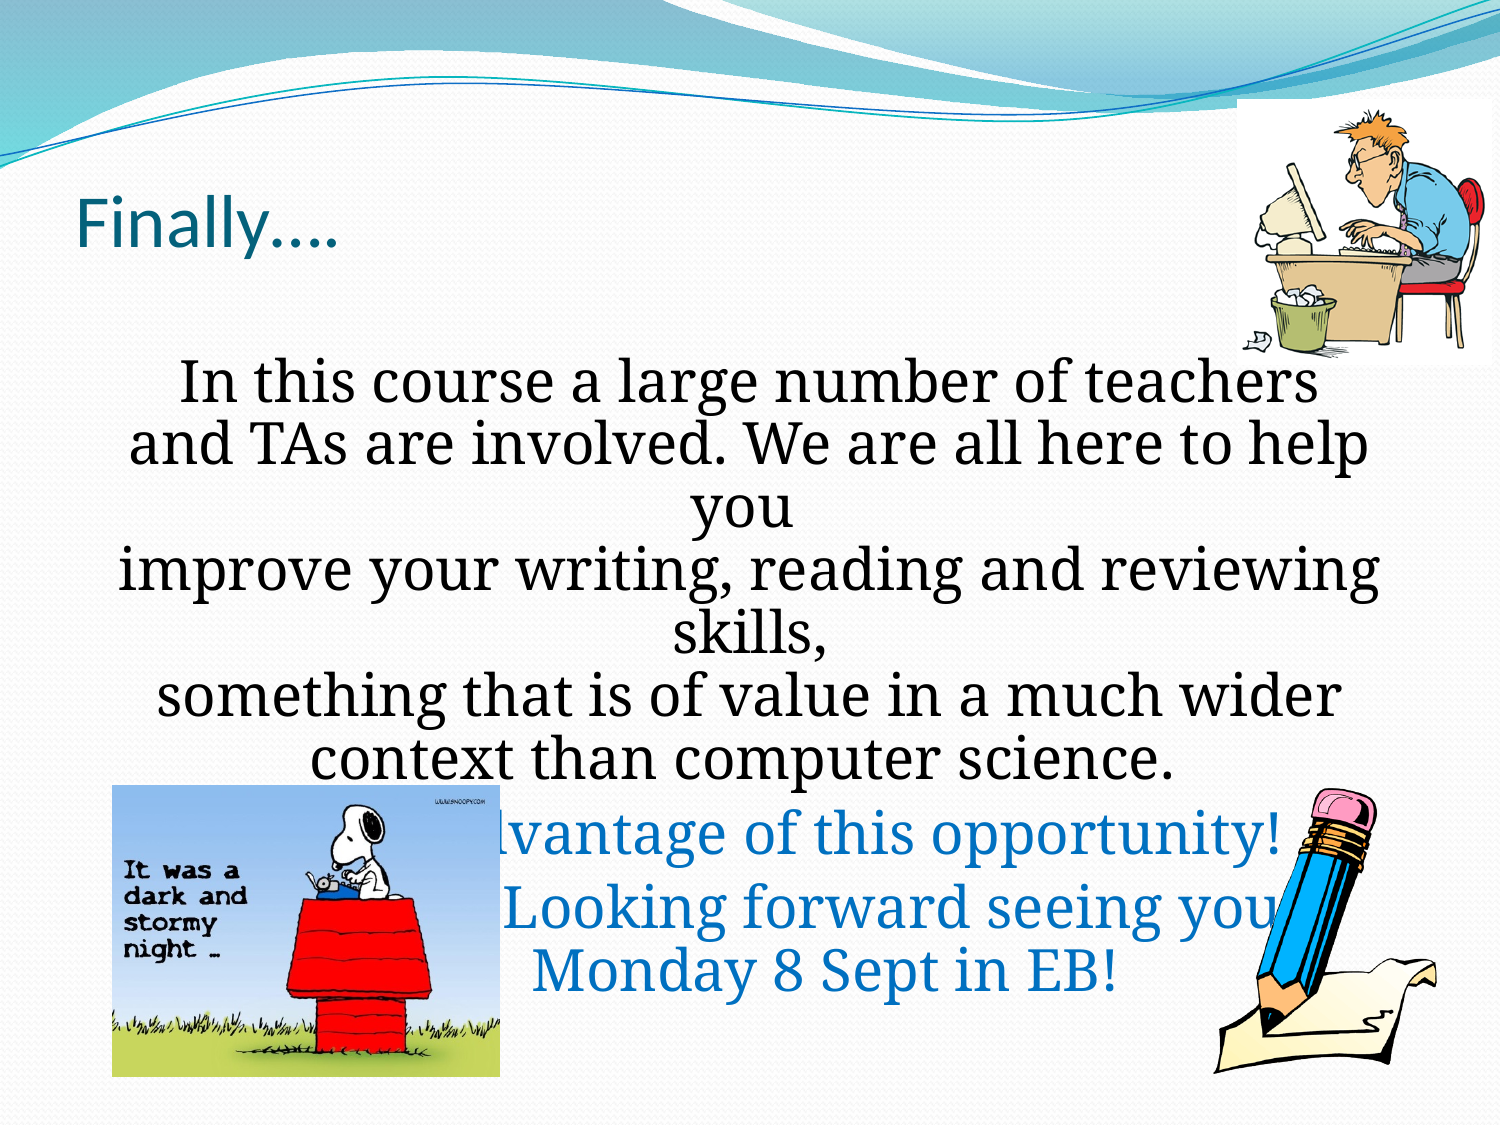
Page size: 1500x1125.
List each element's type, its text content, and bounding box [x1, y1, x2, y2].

picture [1212, 787, 1438, 1074]
picture [1237, 99, 1493, 365]
title Finally…. [74, 74, 1426, 262]
list In this course a large number of teachers and TAs are involved. We are all here to help you improve your writing, reading and reviewing skills, something that is of value in a much wider context than computer science. Do take advantage of this opportunity! Looking forward seeing you Monday 8 Sept in EB! [74, 262, 1426, 955]
picture [112, 785, 501, 1077]
